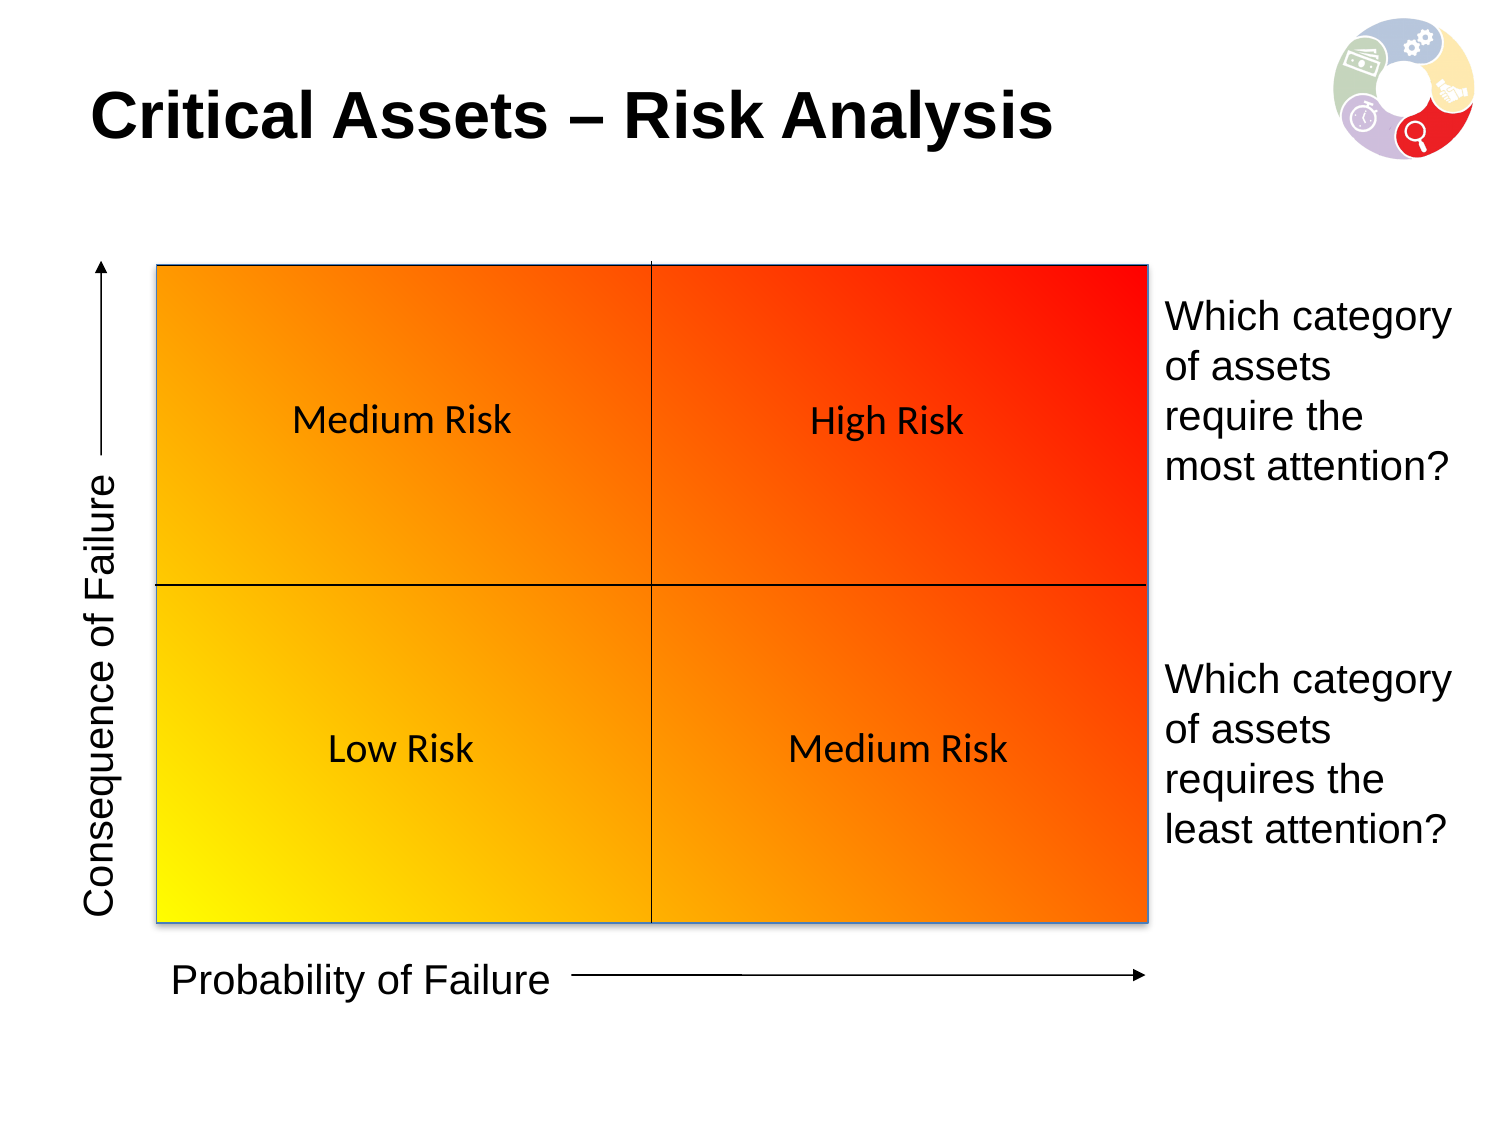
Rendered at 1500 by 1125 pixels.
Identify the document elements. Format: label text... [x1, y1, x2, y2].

title Critical Assets – Risk Analysis [75, 18, 1425, 206]
picture [1330, 15, 1477, 162]
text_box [63, 260, 1477, 1012]
